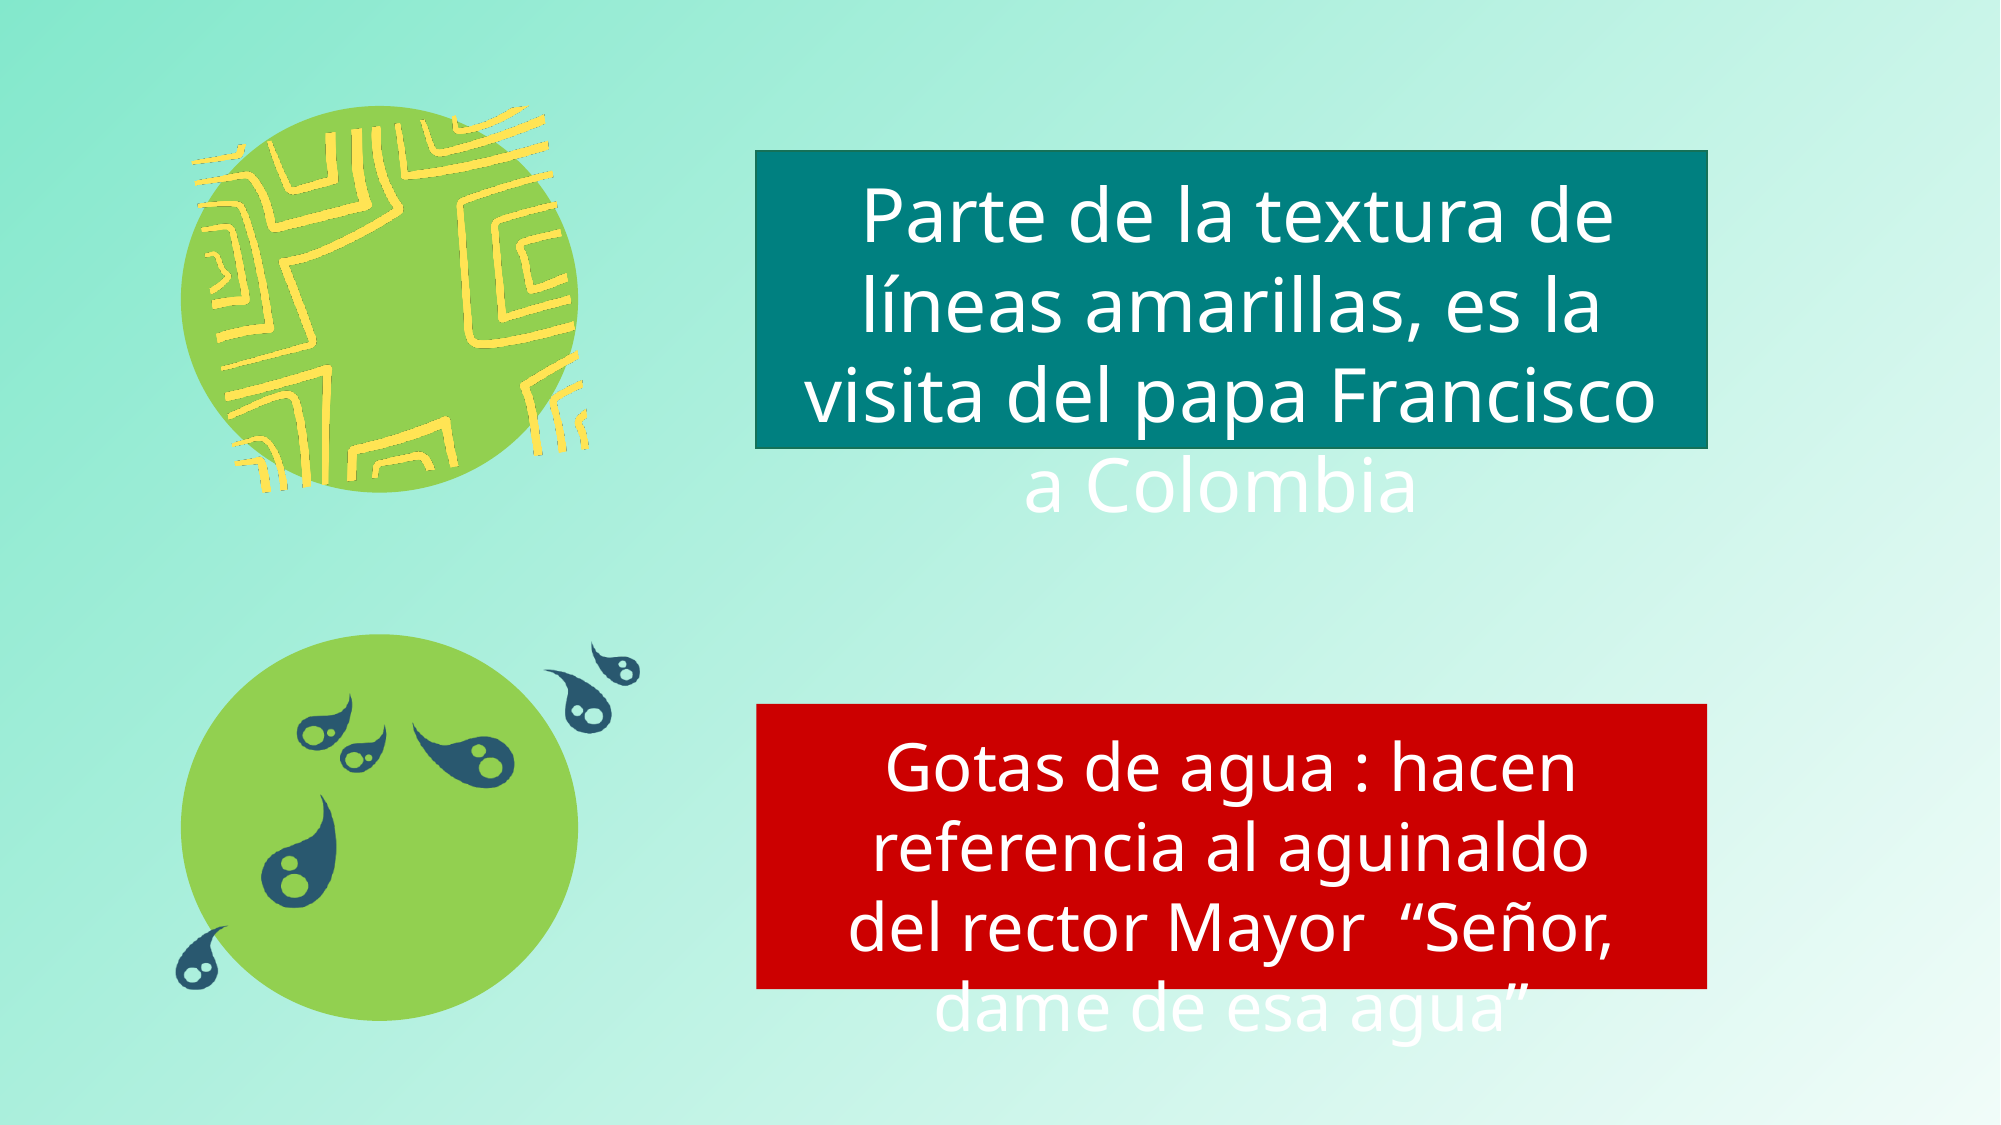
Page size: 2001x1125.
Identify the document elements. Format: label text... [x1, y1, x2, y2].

text_box Gotas de agua : hacen referencia al aguinaldo del rector Mayor “Señor, dame de esa agua” [824, 717, 1640, 1053]
text_box [755, 703, 1708, 990]
text_box [179, 235, 191, 364]
text_box Parte de la textura de líneas amarillas, es la visita del papa Francisco a Colombia [770, 160, 1694, 535]
text_box [269, 990, 490, 1022]
picture [191, 105, 589, 493]
picture [175, 641, 640, 990]
text_box [323, 633, 436, 641]
text_box [755, 150, 1708, 449]
